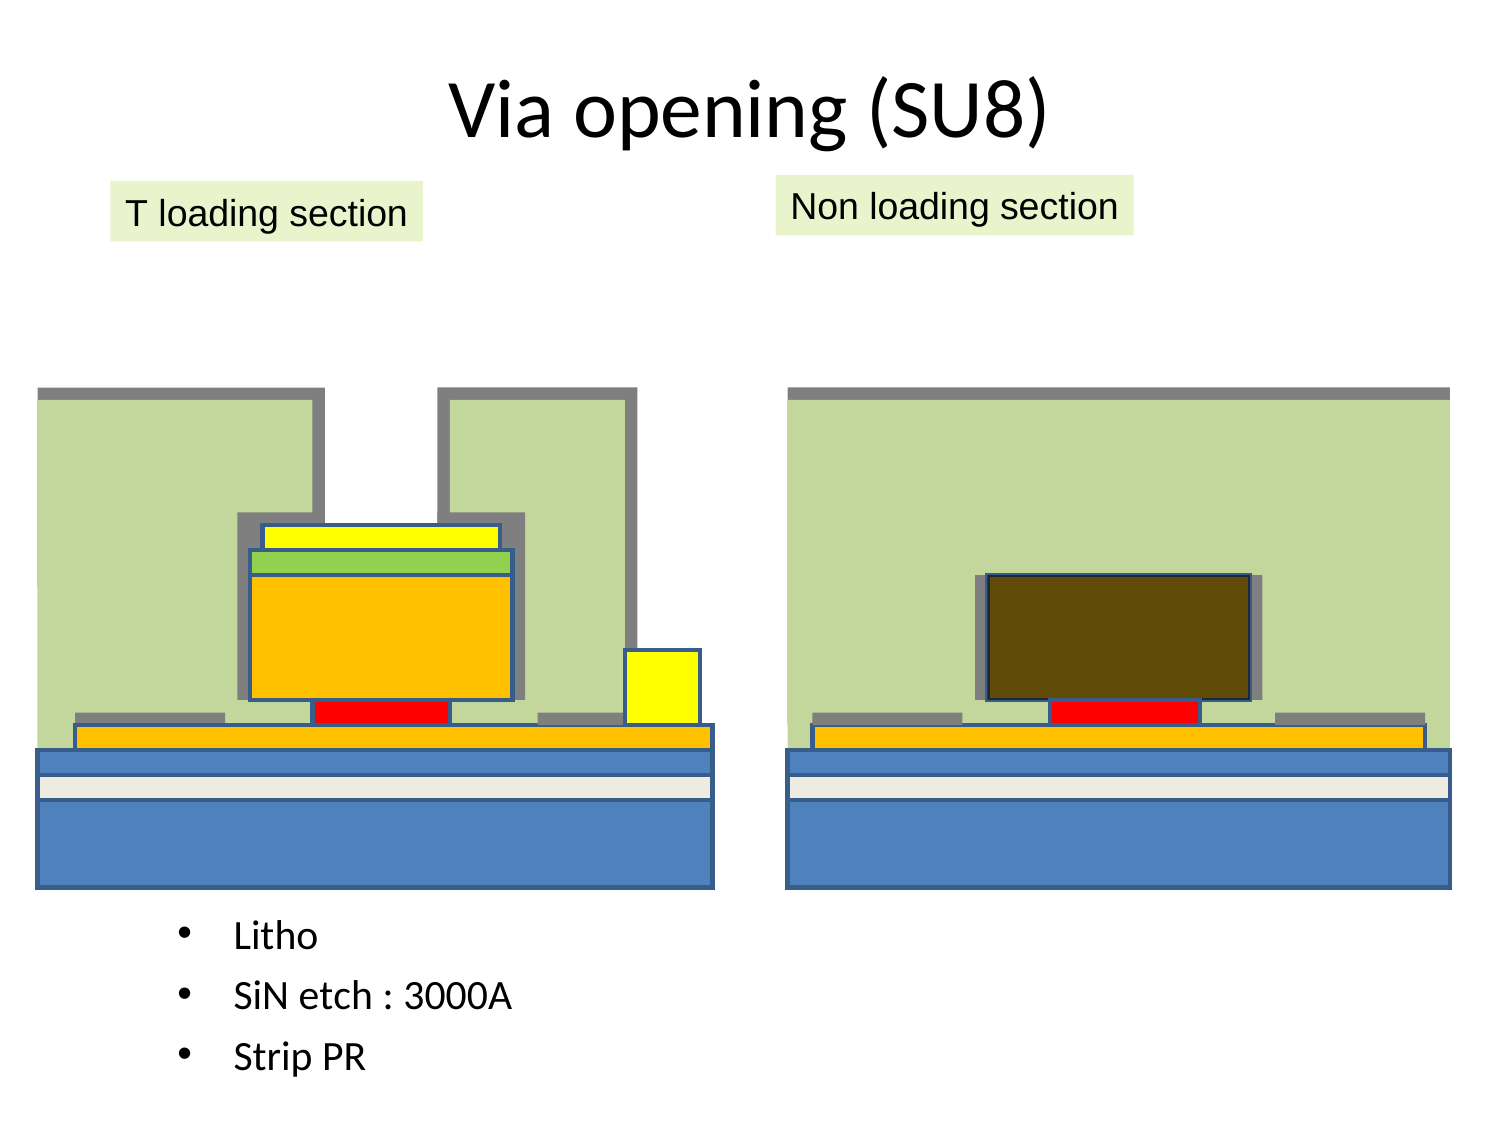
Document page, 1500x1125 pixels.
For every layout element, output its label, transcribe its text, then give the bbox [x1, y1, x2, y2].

text_box [537, 712, 624, 725]
text_box [1274, 712, 1425, 725]
text_box [1388, 800, 1450, 888]
text_box [812, 725, 1425, 750]
text_box [137, 787, 1388, 1063]
text_box Non loading section [775, 174, 1134, 236]
text_box [974, 574, 987, 700]
text_box [37, 399, 313, 750]
text_box [987, 574, 1250, 700]
text_box [37, 387, 325, 512]
title Via opening (SU8) [75, 45, 1425, 163]
text_box [437, 512, 525, 700]
text_box [1250, 574, 1263, 700]
text_box [437, 387, 638, 649]
text_box [249, 549, 513, 575]
text_box [624, 649, 700, 725]
text_box [74, 712, 225, 725]
text_box [37, 774, 713, 800]
text_box [812, 712, 963, 725]
text_box [787, 750, 1450, 774]
text_box [237, 512, 325, 700]
text_box [37, 800, 137, 888]
text_box [787, 399, 1450, 750]
text_box [75, 725, 713, 750]
text_box [249, 575, 513, 700]
text_box [1049, 699, 1200, 725]
text_box T loading section [110, 180, 423, 242]
text_box [450, 399, 625, 725]
text_box [312, 700, 450, 725]
text_box [787, 387, 1450, 399]
text_box [262, 525, 500, 550]
text_box Litho SiN etch : 3000A Strip PR [162, 900, 1413, 1088]
text_box [787, 774, 1450, 800]
text_box [37, 750, 713, 774]
